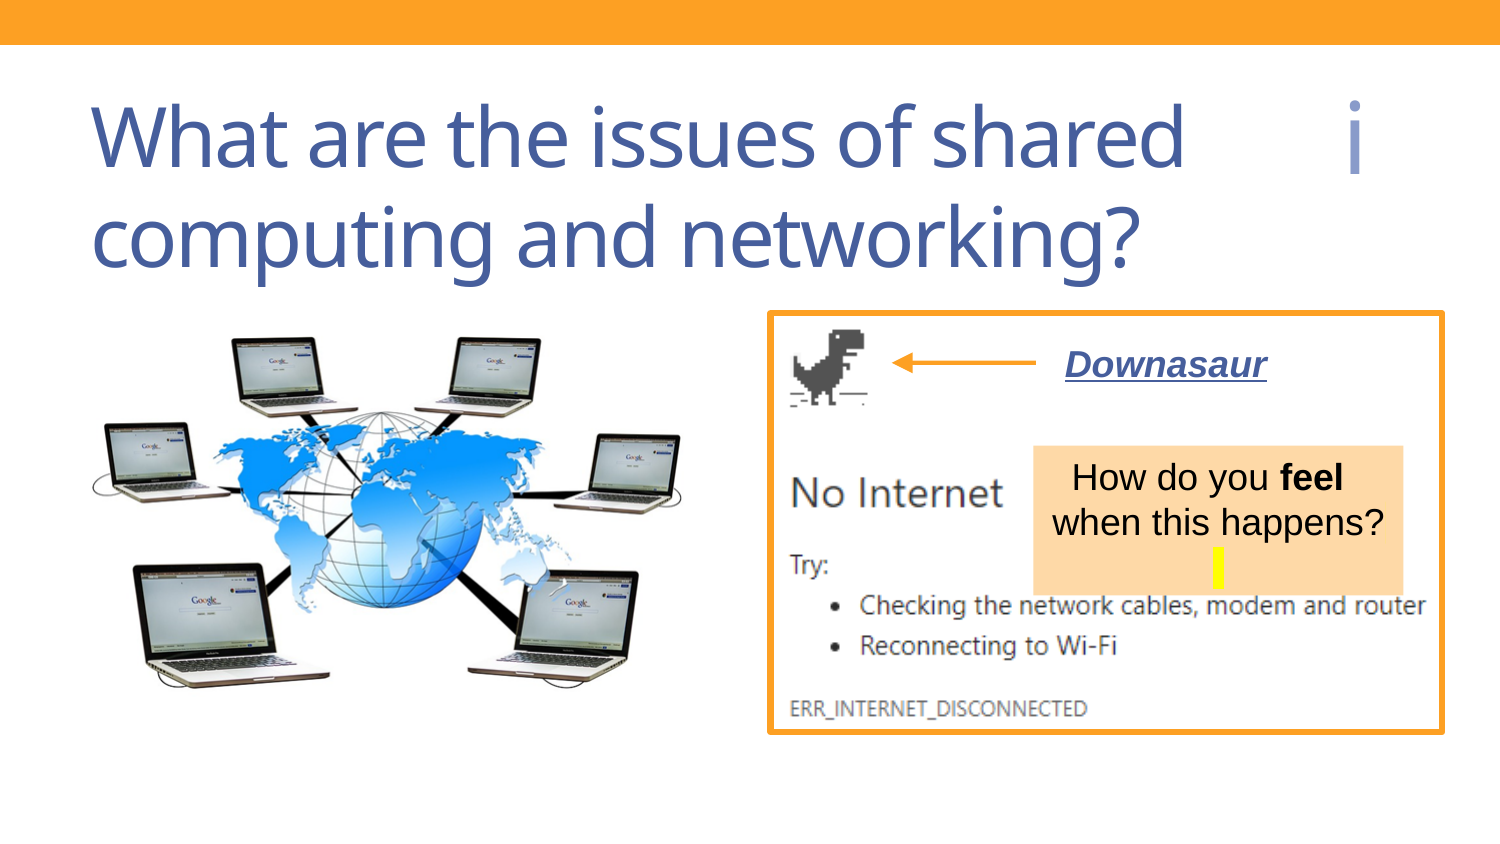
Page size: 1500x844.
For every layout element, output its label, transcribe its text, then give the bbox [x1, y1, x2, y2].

title What are the issues of shared computing and networking? [75, 65, 1317, 304]
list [74, 315, 694, 728]
picture [773, 316, 1440, 730]
